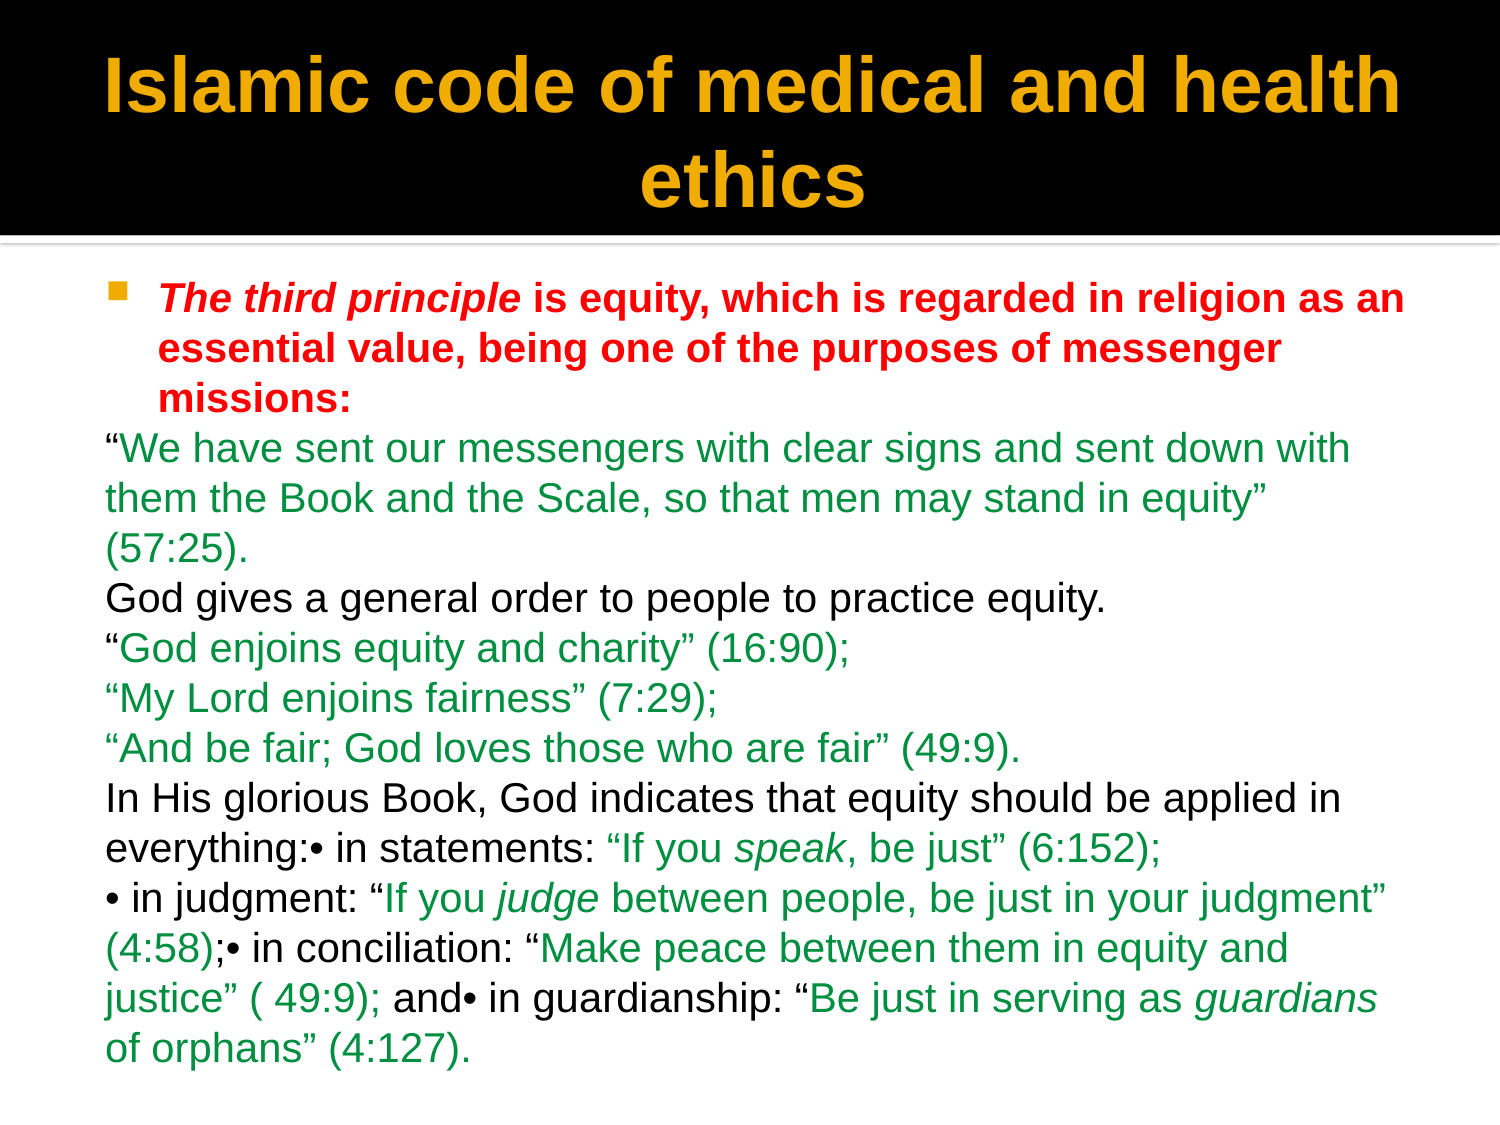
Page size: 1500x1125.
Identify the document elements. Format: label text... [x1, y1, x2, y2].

list The third principle is equity, which is regarded in religion as an essential value, being one of the purposes of messenger missions: “We have sent our messengers with clear signs and sent down with them the Book and the Scale, so that men may stand in equity” (57:25). God gives a general order to people to practice equity. “God enjoins equity and charity” (16:90); “My Lord enjoins fairness” (7:29); “And be fair; God loves those who are fair” (49:9). In His glorious Book, God indicates that equity should be applied in everything:• in statements: “If you speak, be just” (6:152); • in judgment: “If you judge between people, be just in your judgment” (4:58);• in conciliation: “Make peace between them in equity and justice” ( 49:9); and• in guardianship: “Be just in serving as guardians of orphans” (4:127). [76, 255, 1427, 1106]
title Islamic code of medical and health ethics [75, 25, 1425, 231]
